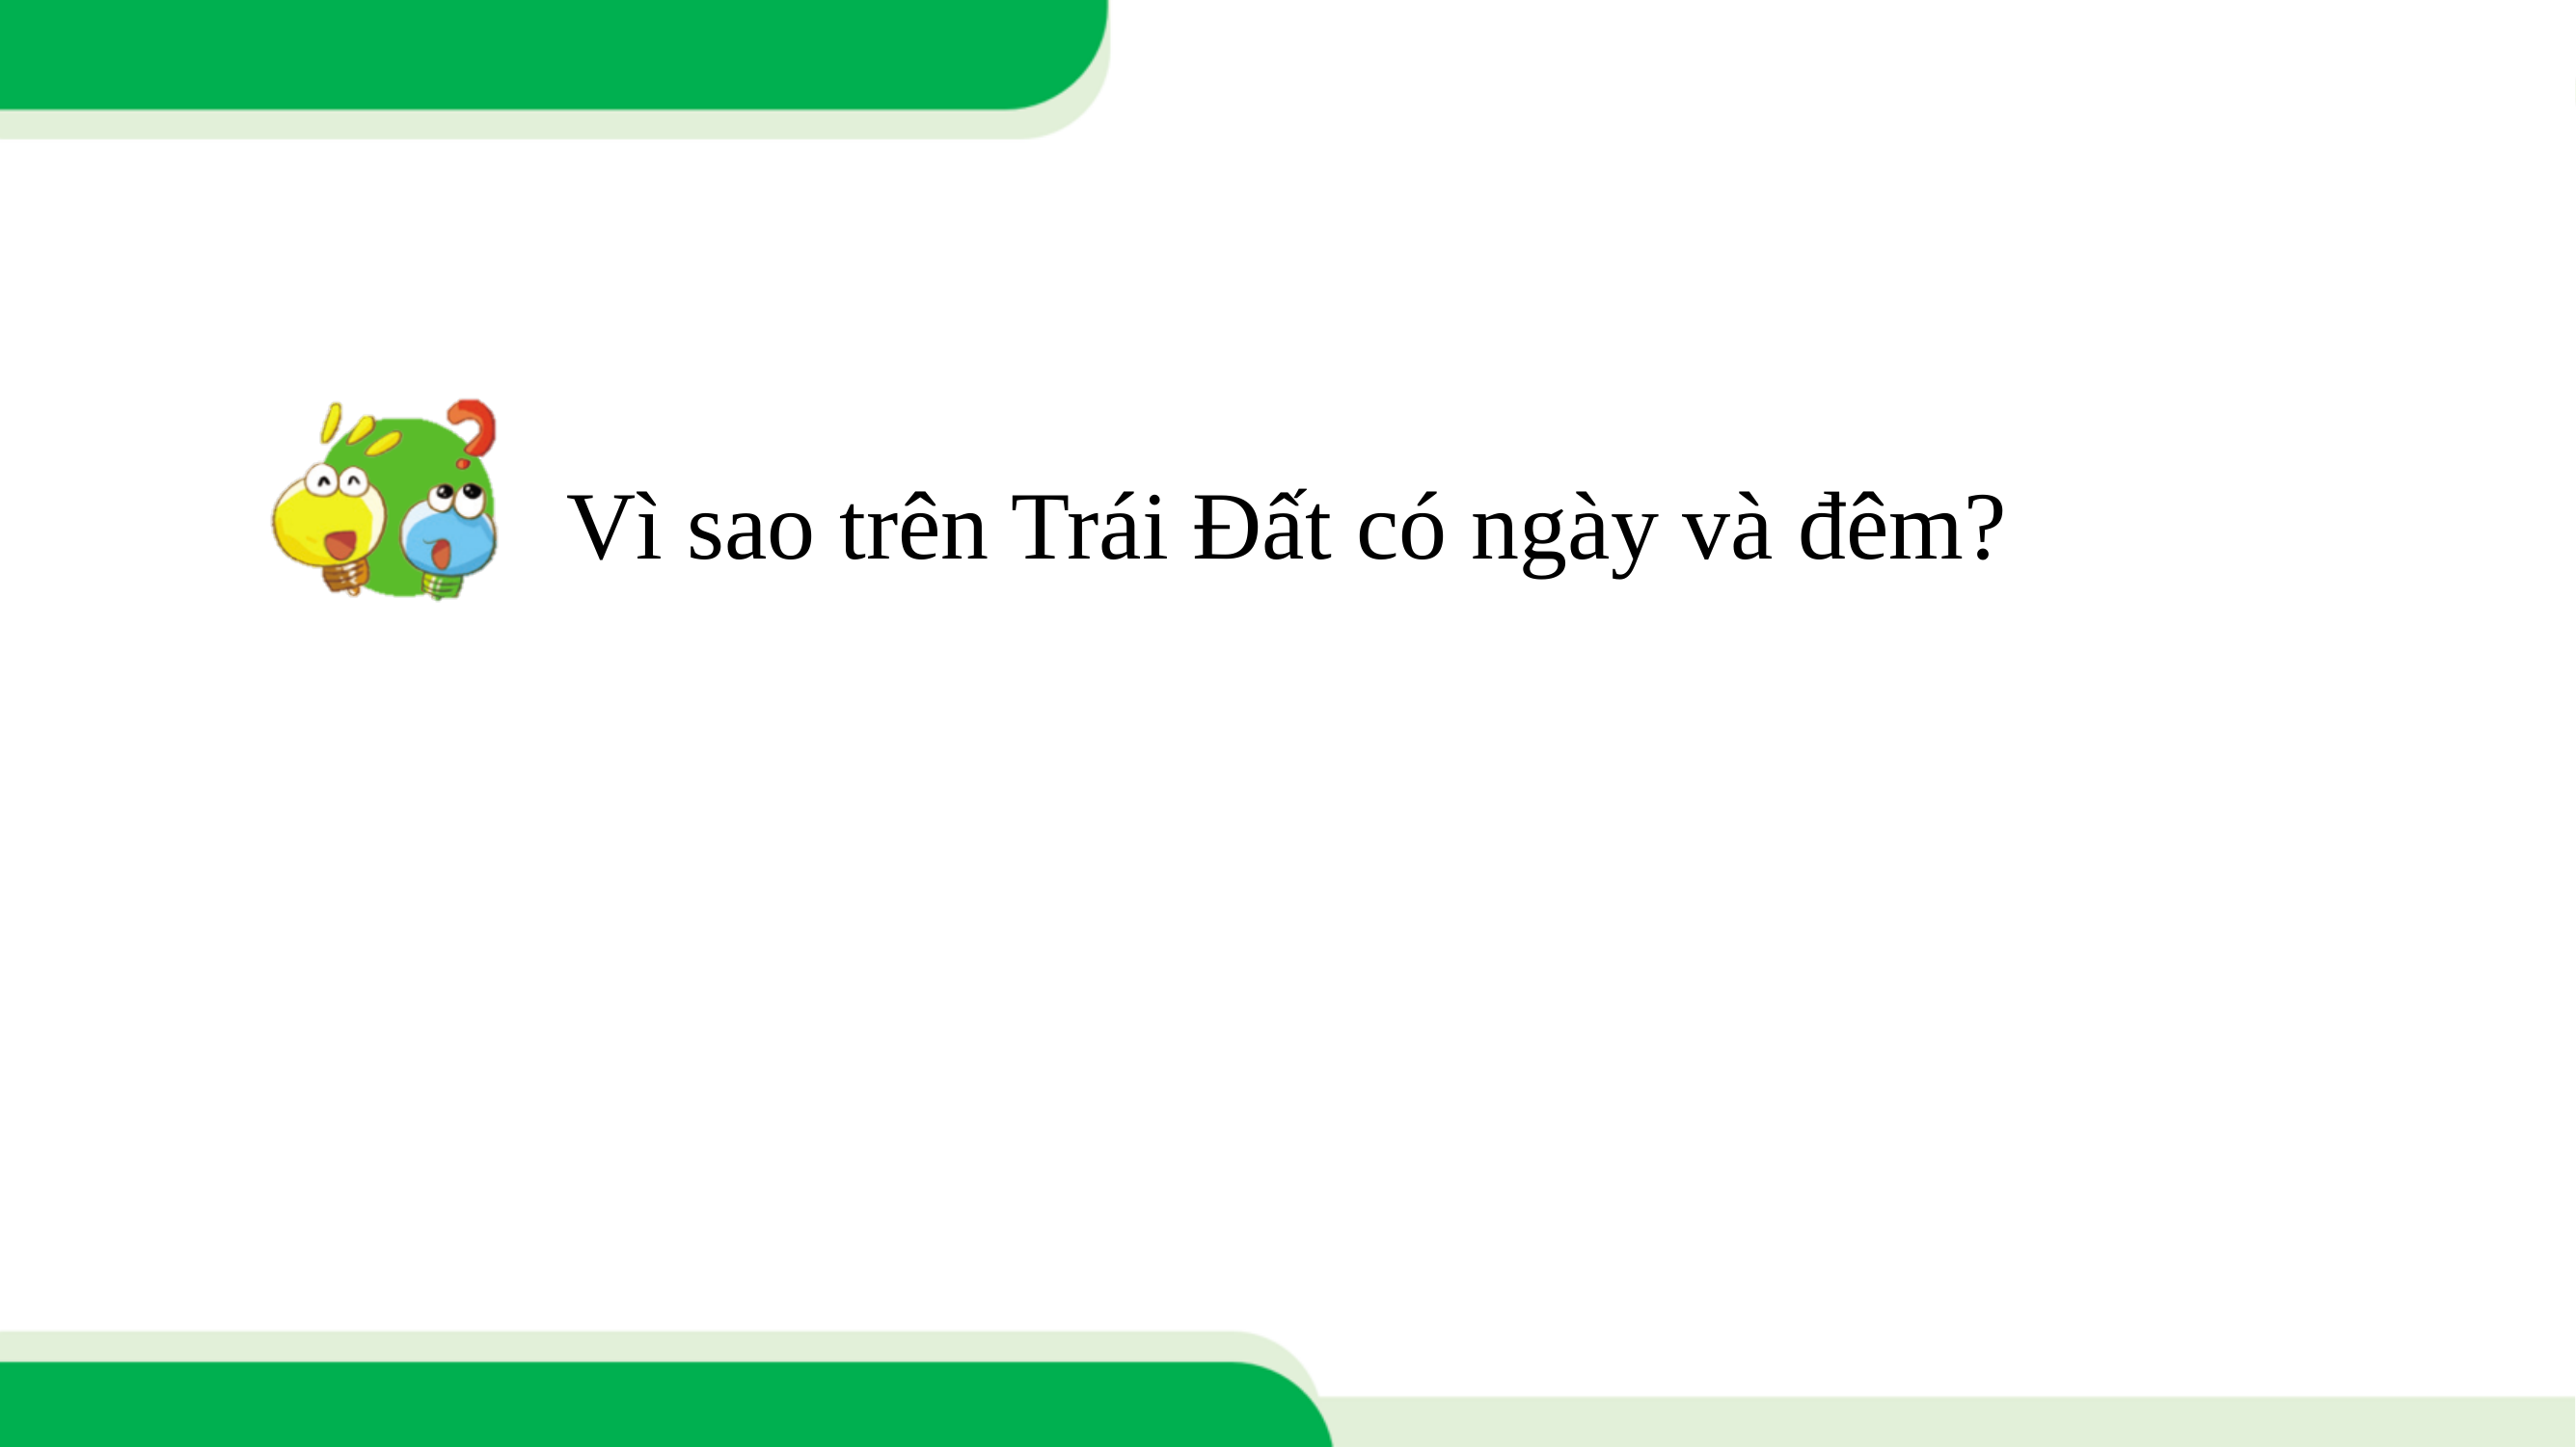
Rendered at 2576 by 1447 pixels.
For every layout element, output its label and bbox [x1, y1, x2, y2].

text_box [250, 385, 2419, 628]
picture [0, 0, 2575, 1447]
